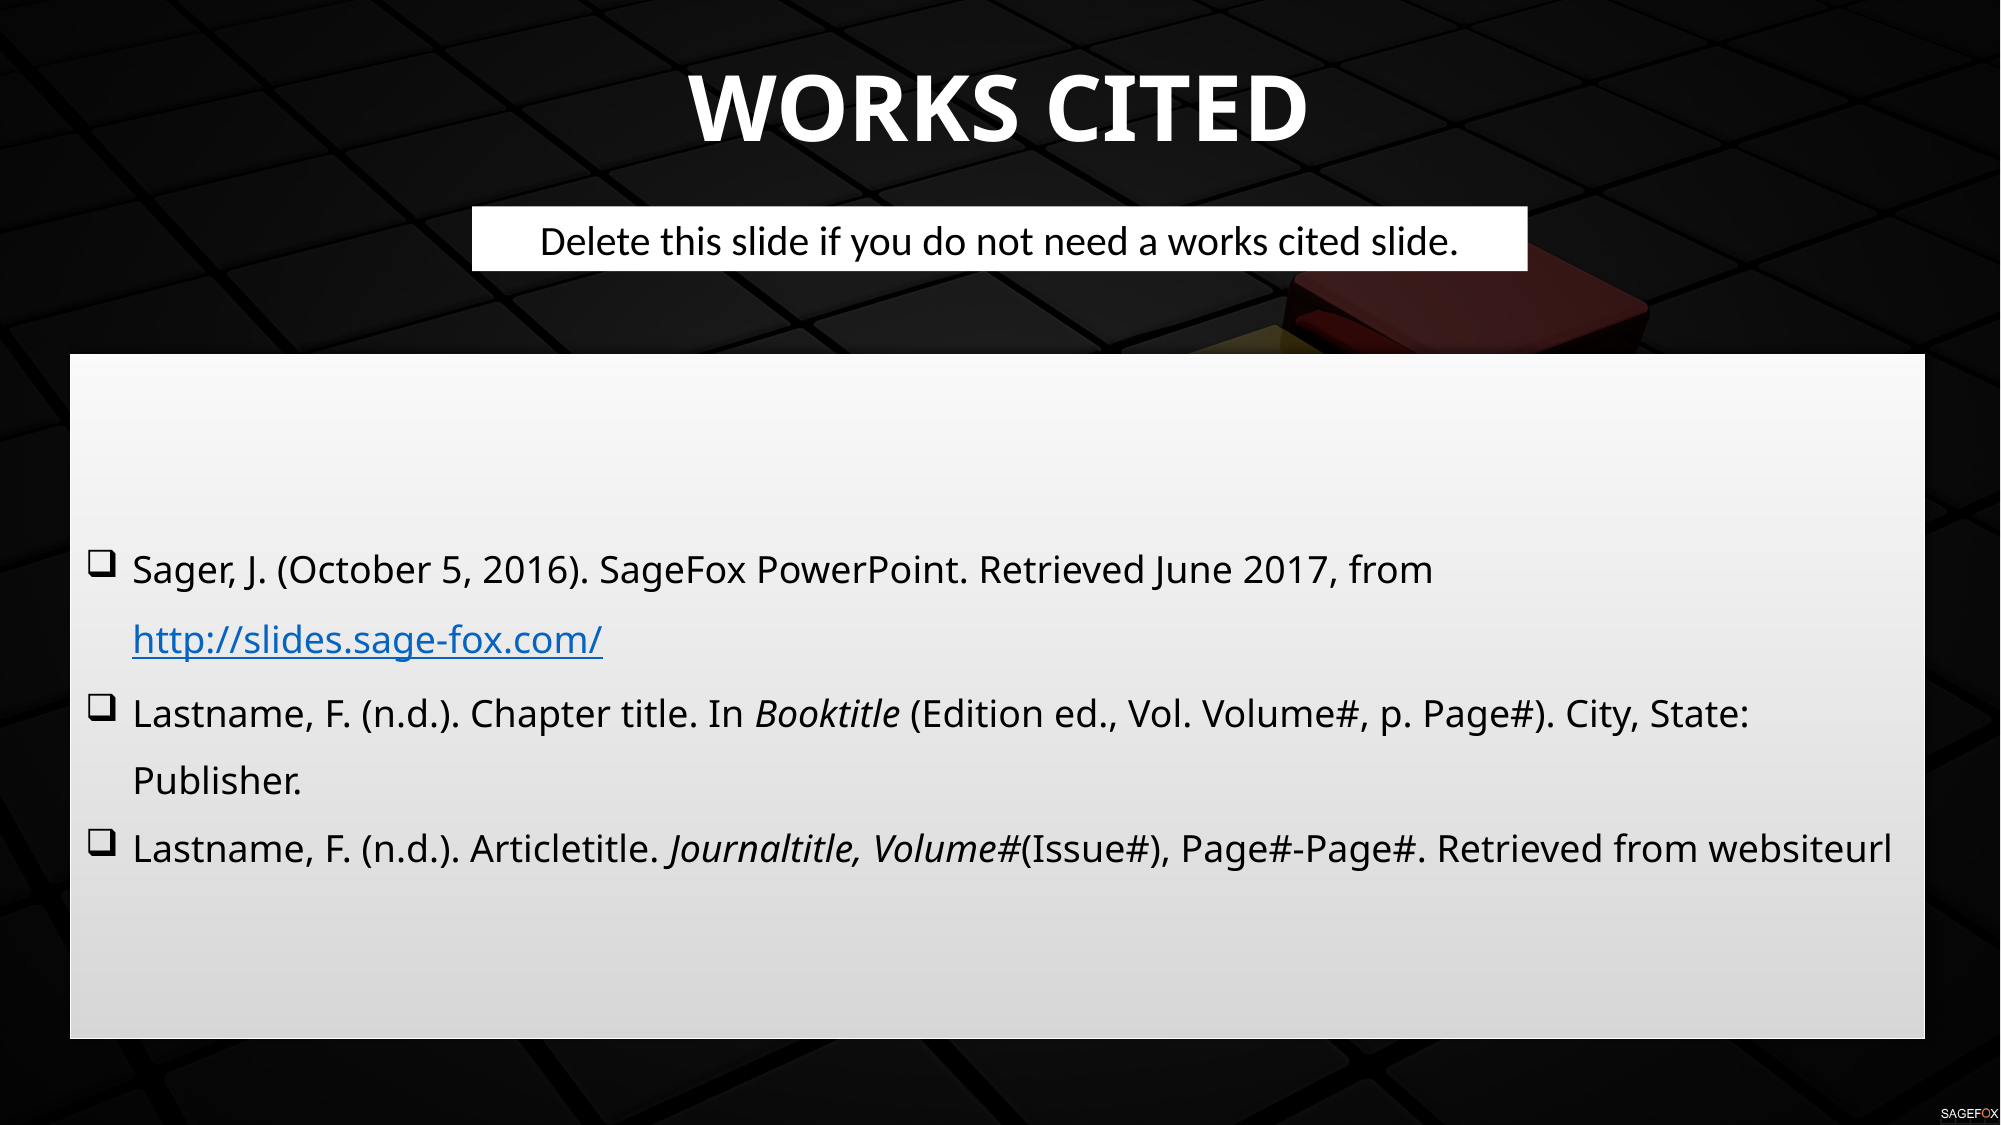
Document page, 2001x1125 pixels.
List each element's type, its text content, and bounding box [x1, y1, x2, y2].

text_box Delete this slide if you do not need a works cited slide. [472, 206, 1528, 272]
text_box Sager, J. (October 5, 2016). SageFox PowerPoint. Retrieved June 2017, from http://slides.sage-fox.com/ Lastname, F. (n.d.). Chapter title. In Booktitle (Edition ed., Vol. Volume#, p. Page#). City, State: Publisher. Lastname, F. (n.d.). Articletitle. Journaltitle, Volume#(Issue#), Page#-Page#. Retrieved from websiteurl [70, 354, 1925, 1039]
text_box WORKS CITED [548, 42, 1452, 167]
picture [0, 0, 2001, 1125]
